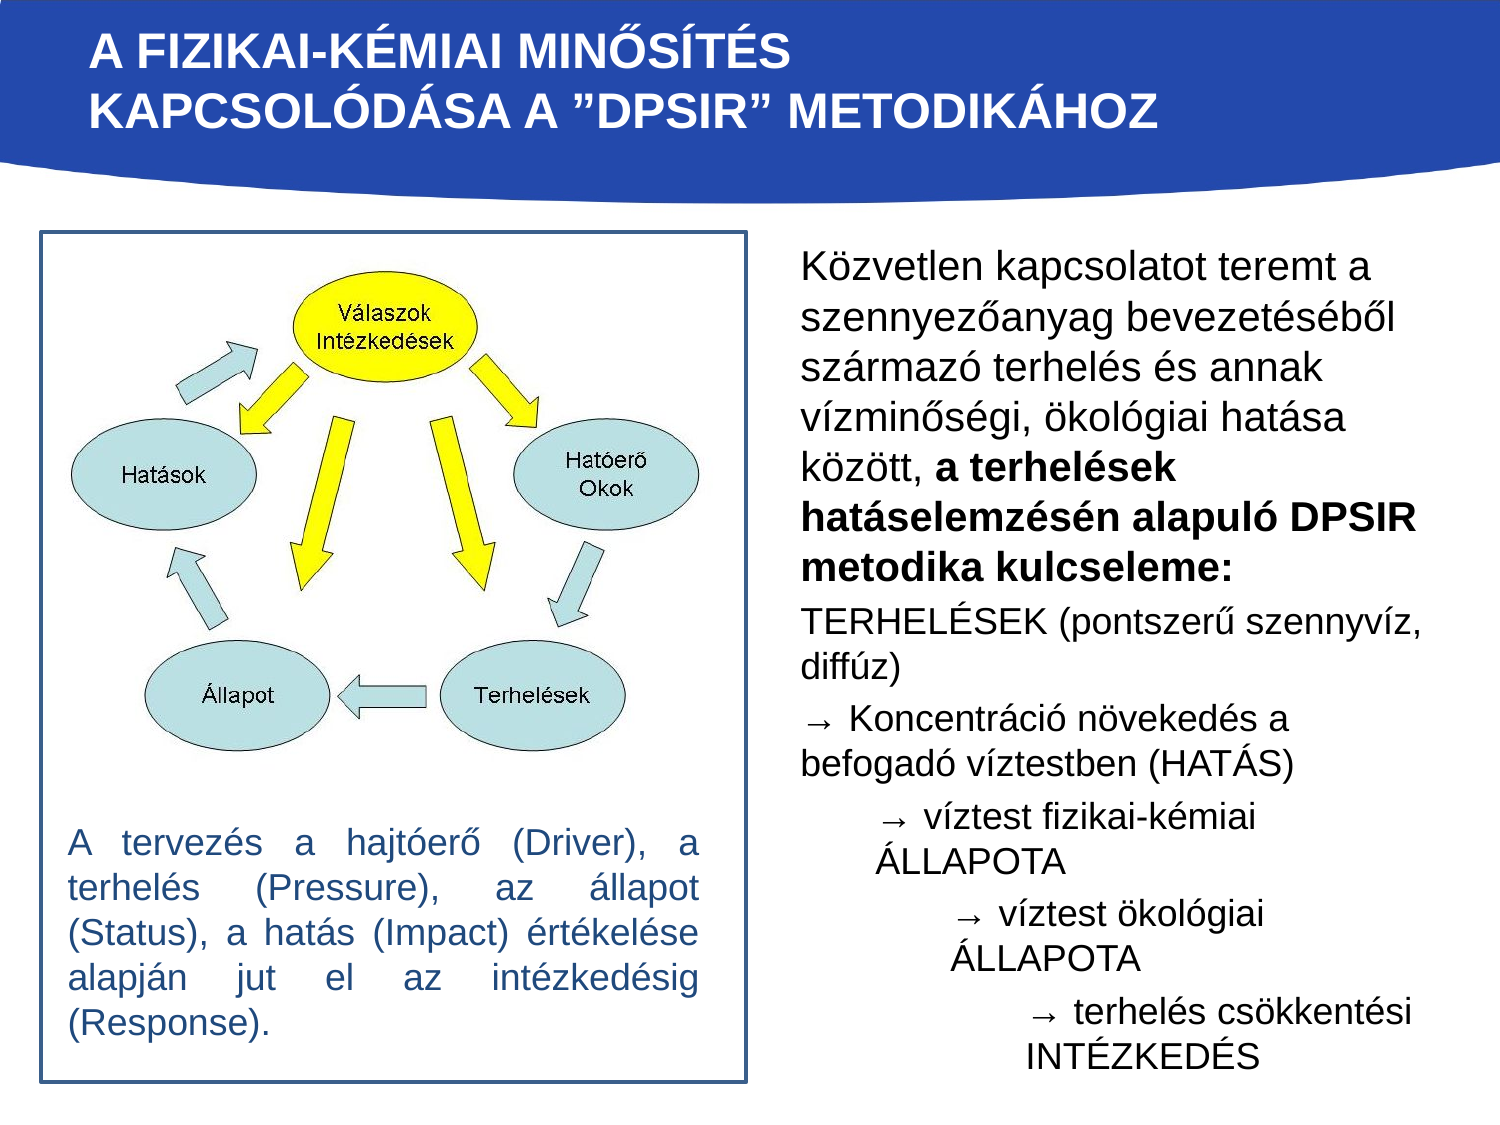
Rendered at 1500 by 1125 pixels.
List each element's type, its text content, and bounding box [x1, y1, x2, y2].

text_box [39, 230, 748, 1084]
title A fizikai-kémiai minősítés Kapcsolódása a ”DPSIR” metodikához [73, 7, 1223, 149]
list Közvetlen kapcsolatot teremt a szennyezőanyag bevezetéséből származó terhelés és annak vízminőségi, ökológiai hatása között, a terhelések hatáselemzésén alapuló DPSIR metodika kulcseleme: TERHELÉSEK (pontszerű szennyvíz, diffúz) → Koncentráció növekedés a befogadó víztestben (HATÁS) → víztest fizikai-kémiai ÁLLAPOTA → víztest ökológiai ÁLLAPOTA → terhelés csökkentési INTÉZKEDÉS [785, 231, 1459, 1083]
picture [0, 0, 1500, 1125]
